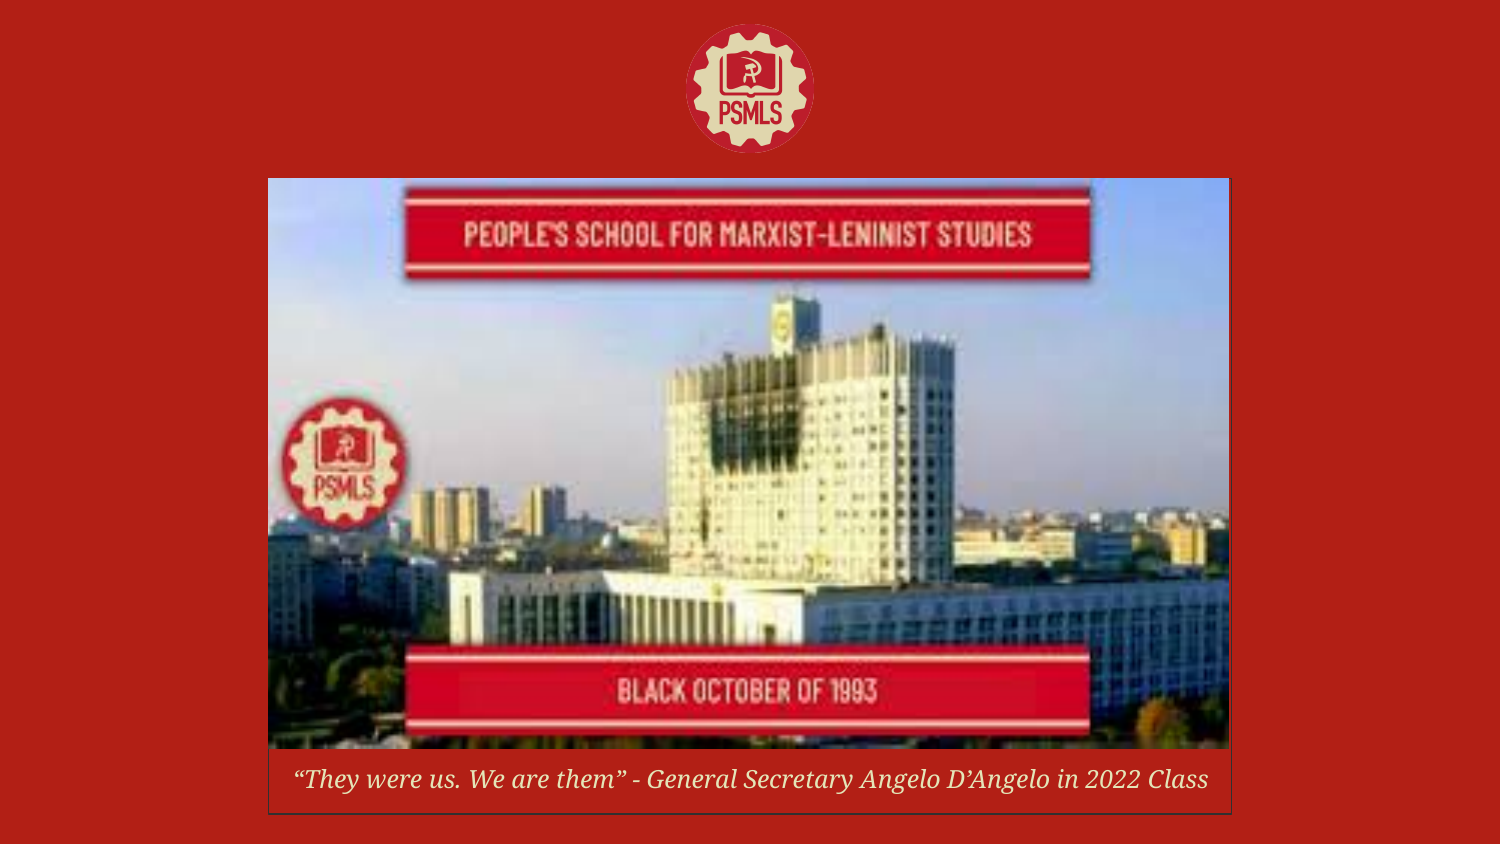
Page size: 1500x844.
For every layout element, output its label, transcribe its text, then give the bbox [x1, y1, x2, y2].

picture [685, 24, 815, 154]
text_box [268, 757, 1232, 814]
text_box “They were us. We are them” - General Secretary Angelo D’Angelo in 2022 Class [271, 753, 1232, 809]
picture [268, 178, 1229, 750]
